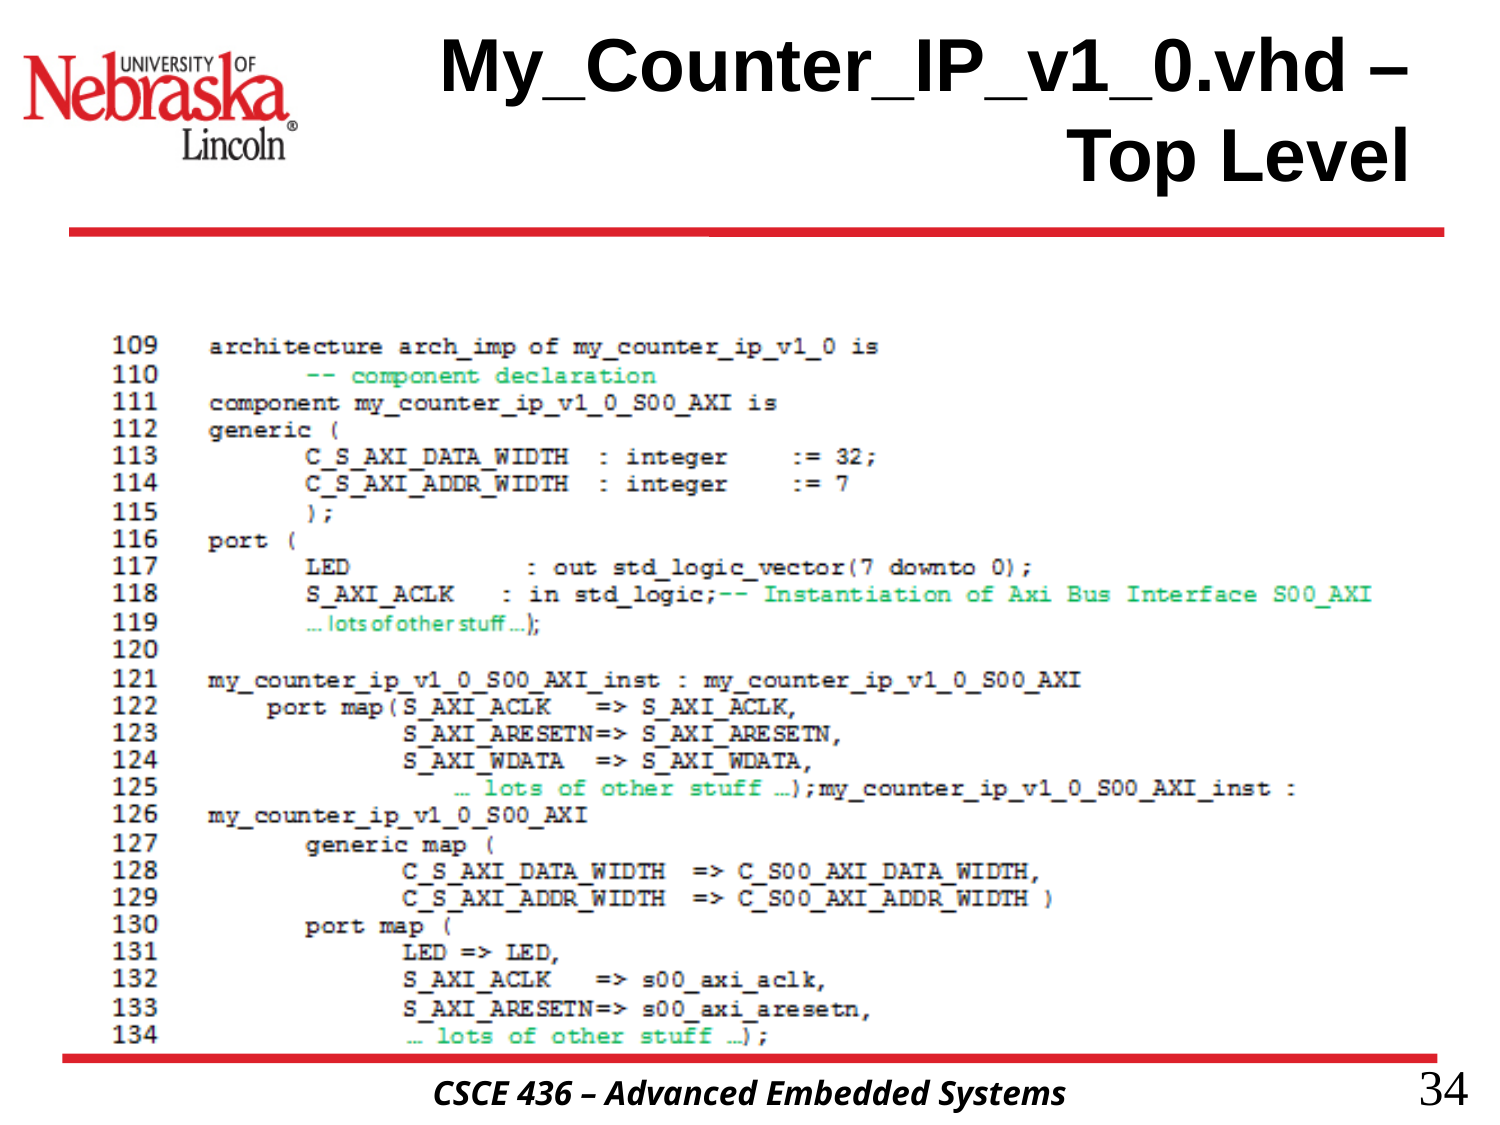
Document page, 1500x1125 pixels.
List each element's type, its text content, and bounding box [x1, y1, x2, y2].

picture [110, 331, 1390, 1053]
title My_Counter_IP_v1_0.vhd – Top Level [313, 12, 1427, 201]
slide_number 34 [1133, 1047, 1484, 1125]
picture [1, 32, 313, 181]
